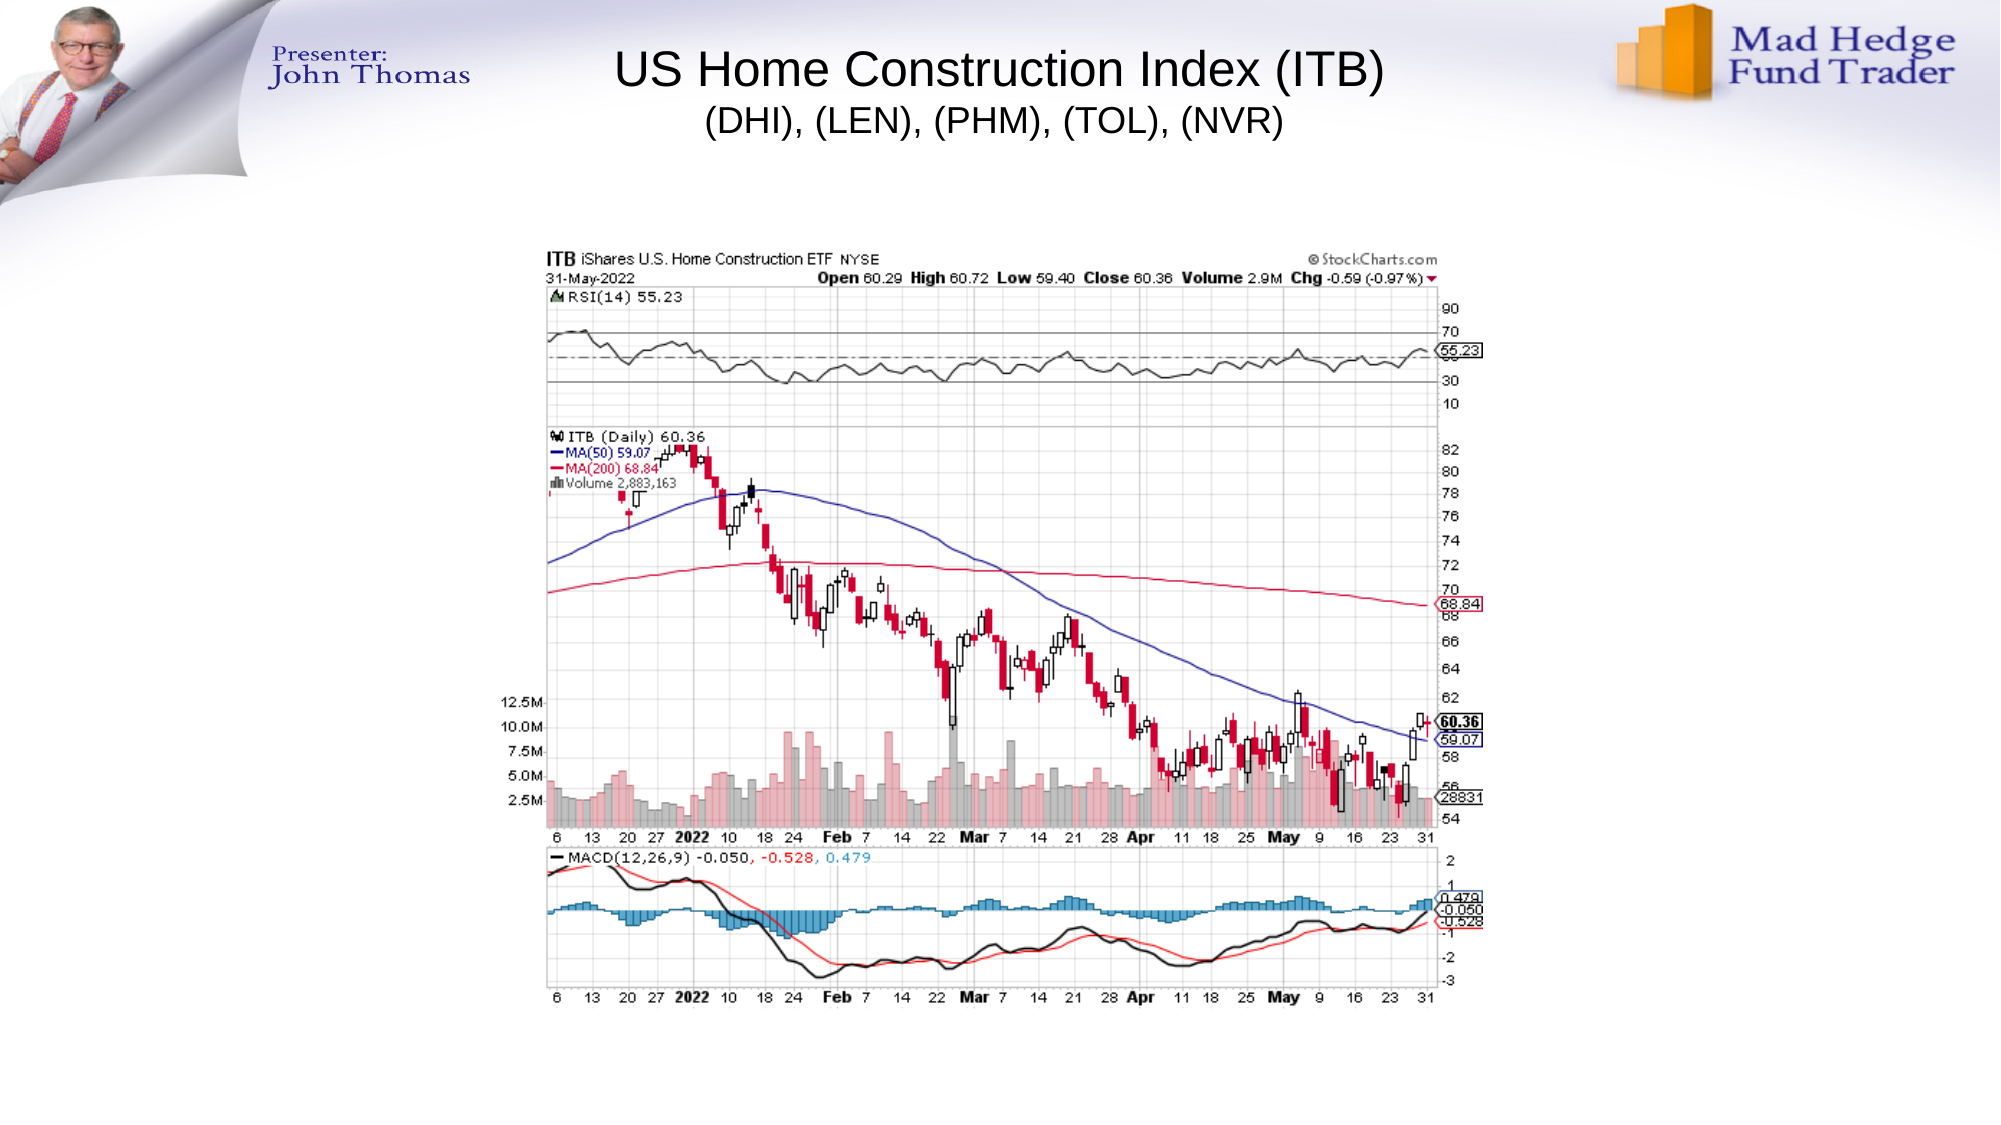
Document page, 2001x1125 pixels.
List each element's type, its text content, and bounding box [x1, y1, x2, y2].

title US Home Construction Index (ITB) (DHI), (LEN), (PHM), (TOL), (NVR) [99, 45, 1900, 233]
picture [0, 0, 2000, 1010]
